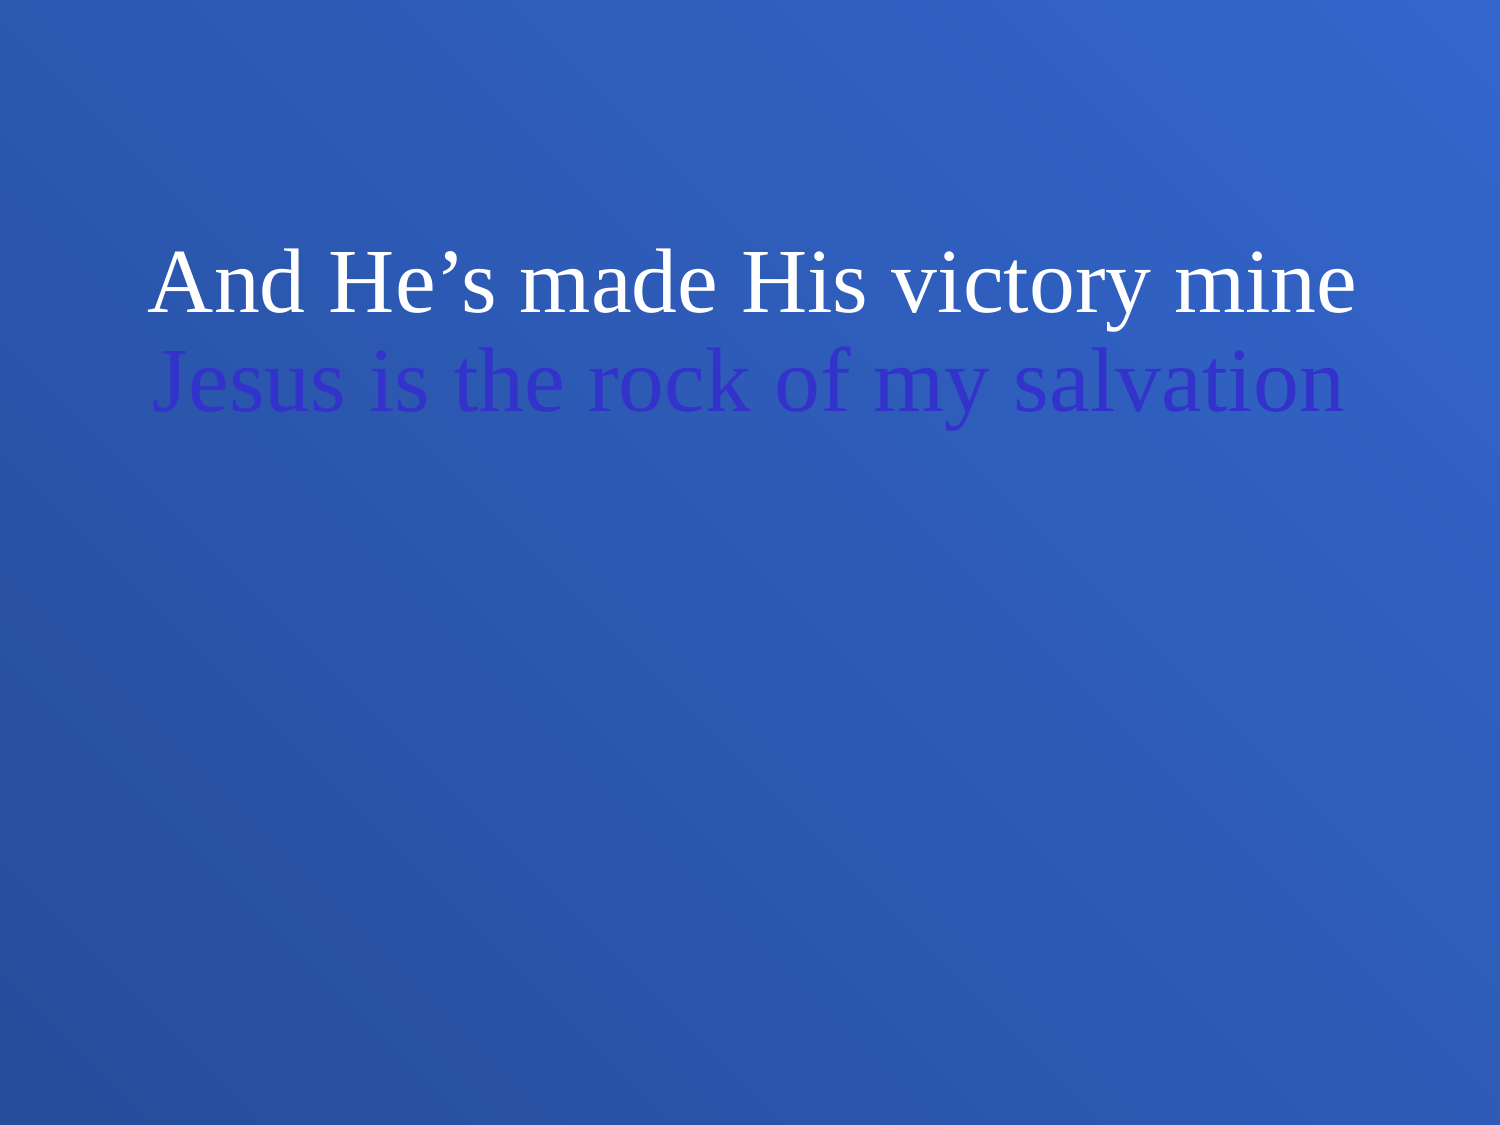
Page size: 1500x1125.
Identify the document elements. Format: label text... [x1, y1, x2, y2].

text_box Jesus is the rock of my salvation [0, 312, 1500, 438]
text_box And He’s made His victory mine [3, 213, 1500, 339]
